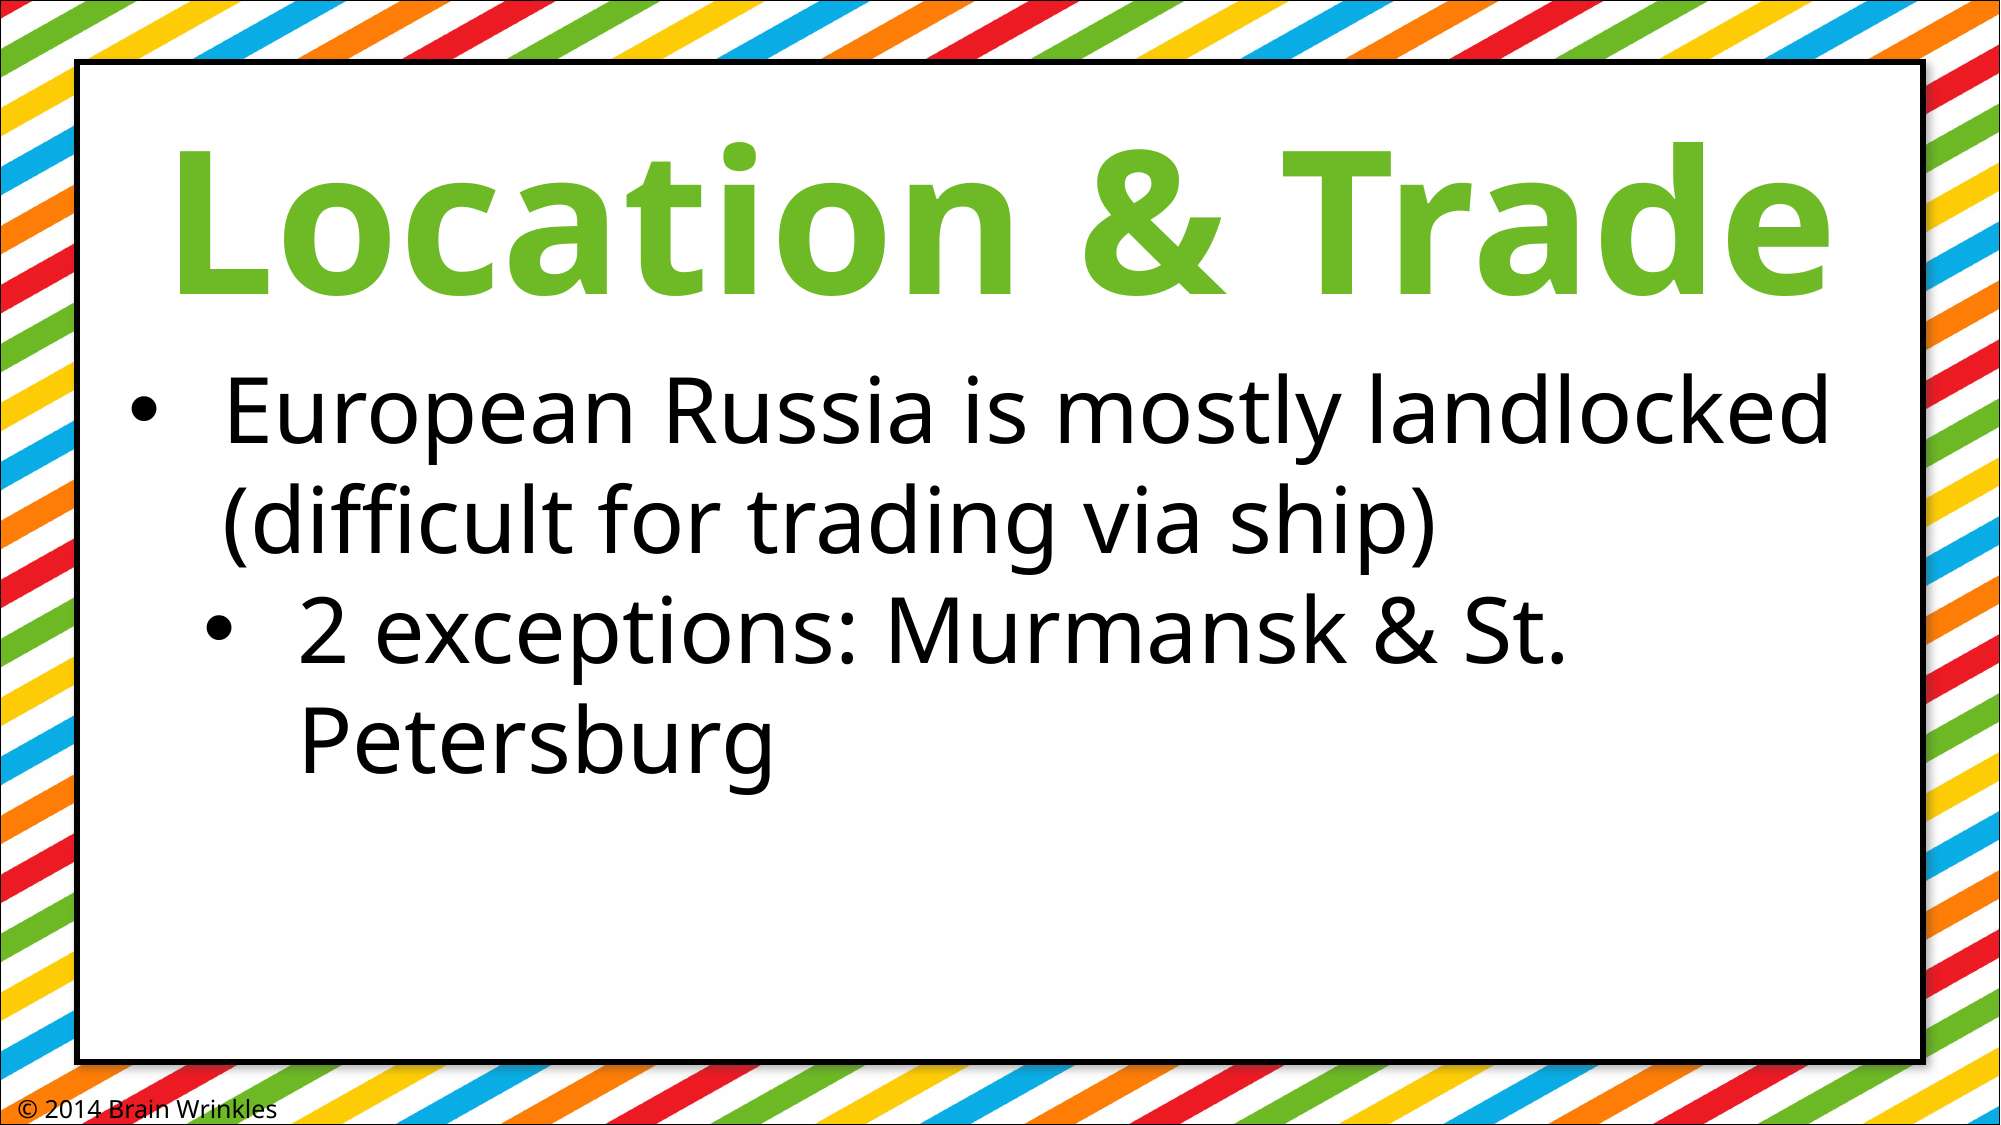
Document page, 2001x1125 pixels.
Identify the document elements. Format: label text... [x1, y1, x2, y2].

text_box [0, 0, 2000, 1125]
text_box [76, 61, 1924, 1063]
text_box © 2014 Brain Wrinkles [2, 1086, 438, 1125]
text_box European Russia is mostly landlocked (difficult for trading via ship) 2 exceptions: Murmansk & St. Petersburg [113, 344, 1887, 800]
text_box Location & Trade [147, 87, 1853, 343]
